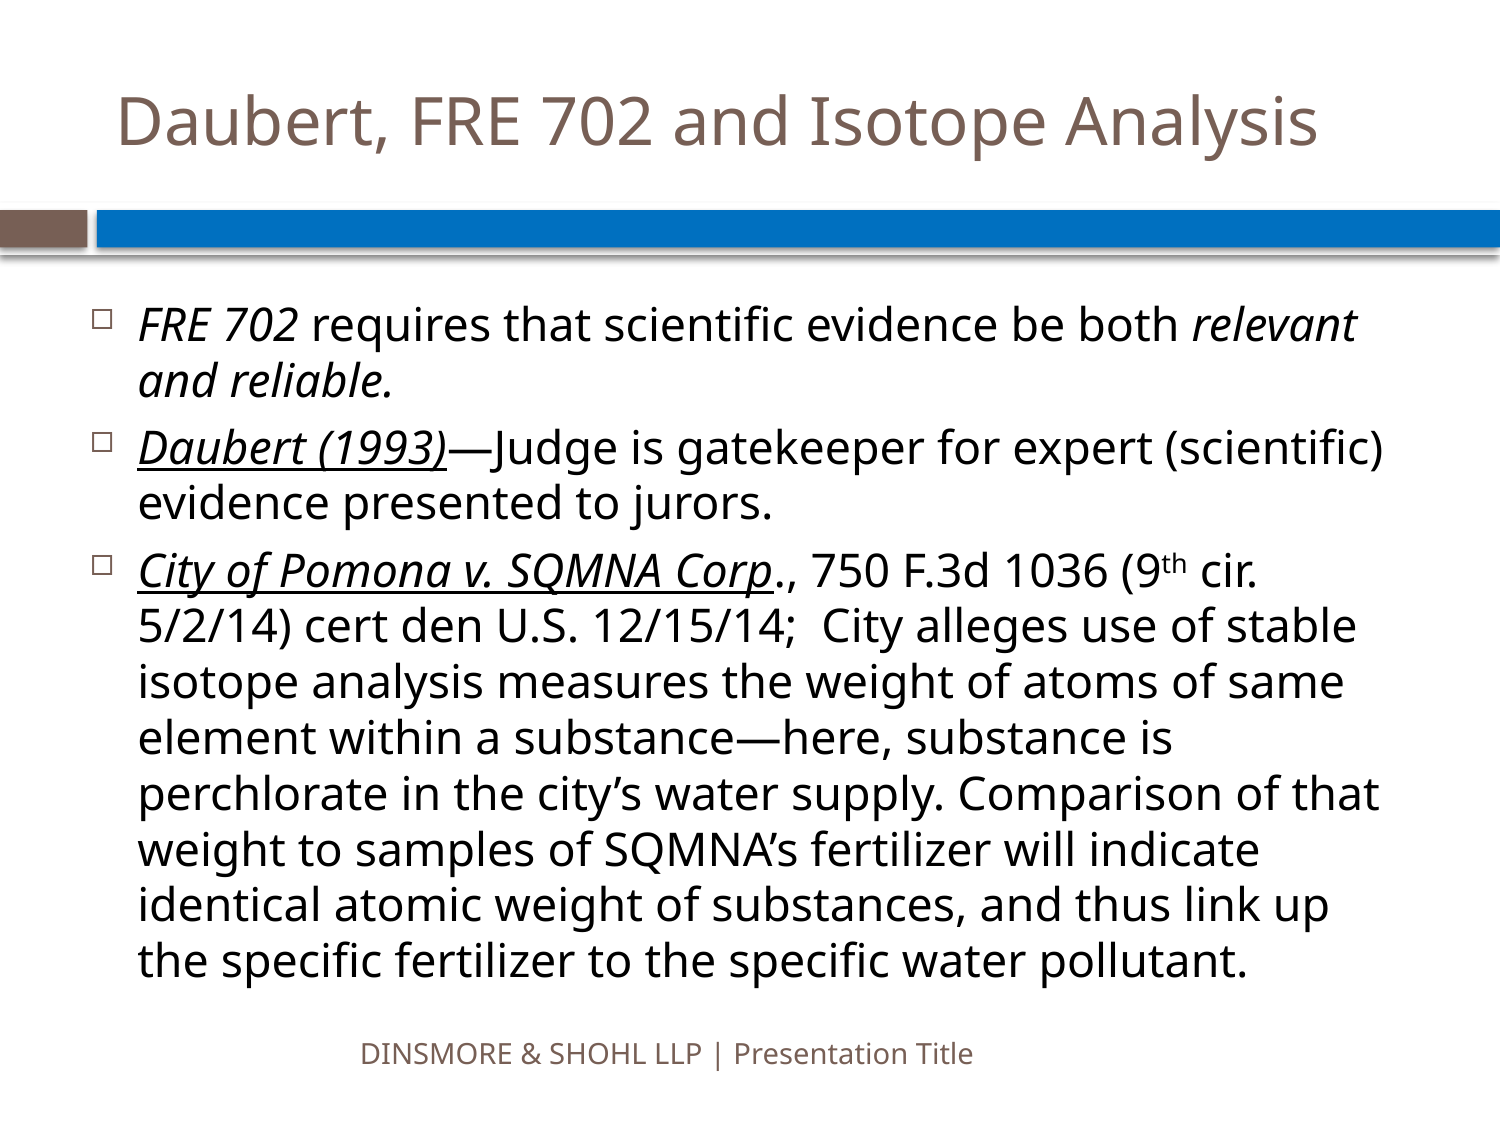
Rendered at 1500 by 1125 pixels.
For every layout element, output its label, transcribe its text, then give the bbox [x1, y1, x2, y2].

title Daubert, FRE 702 and Isotope Analysis [100, 37, 1438, 200]
footer DINSMORE & SHOHL LLP | Presentation Title [99, 1024, 990, 1085]
list FRE 702 requires that scientific evidence be both relevant and reliable. Daubert (1993)—Judge is gatekeeper for expert (scientific) evidence presented to jurors. City of Pomona v. SQMNA Corp., 750 F.3d 1036 (9th cir. 5/2/14) cert den U.S. 12/15/14; City alleges use of stable isotope analysis measures the weight of atoms of same element within a substance—here, substance is perchlorate in the city’s water supply. Comparison of that weight to samples of SQMNA’s fertilizer will indicate identical atomic weight of substances, and thus link up the specific fertilizer to the specific water pollutant. [75, 287, 1425, 1005]
